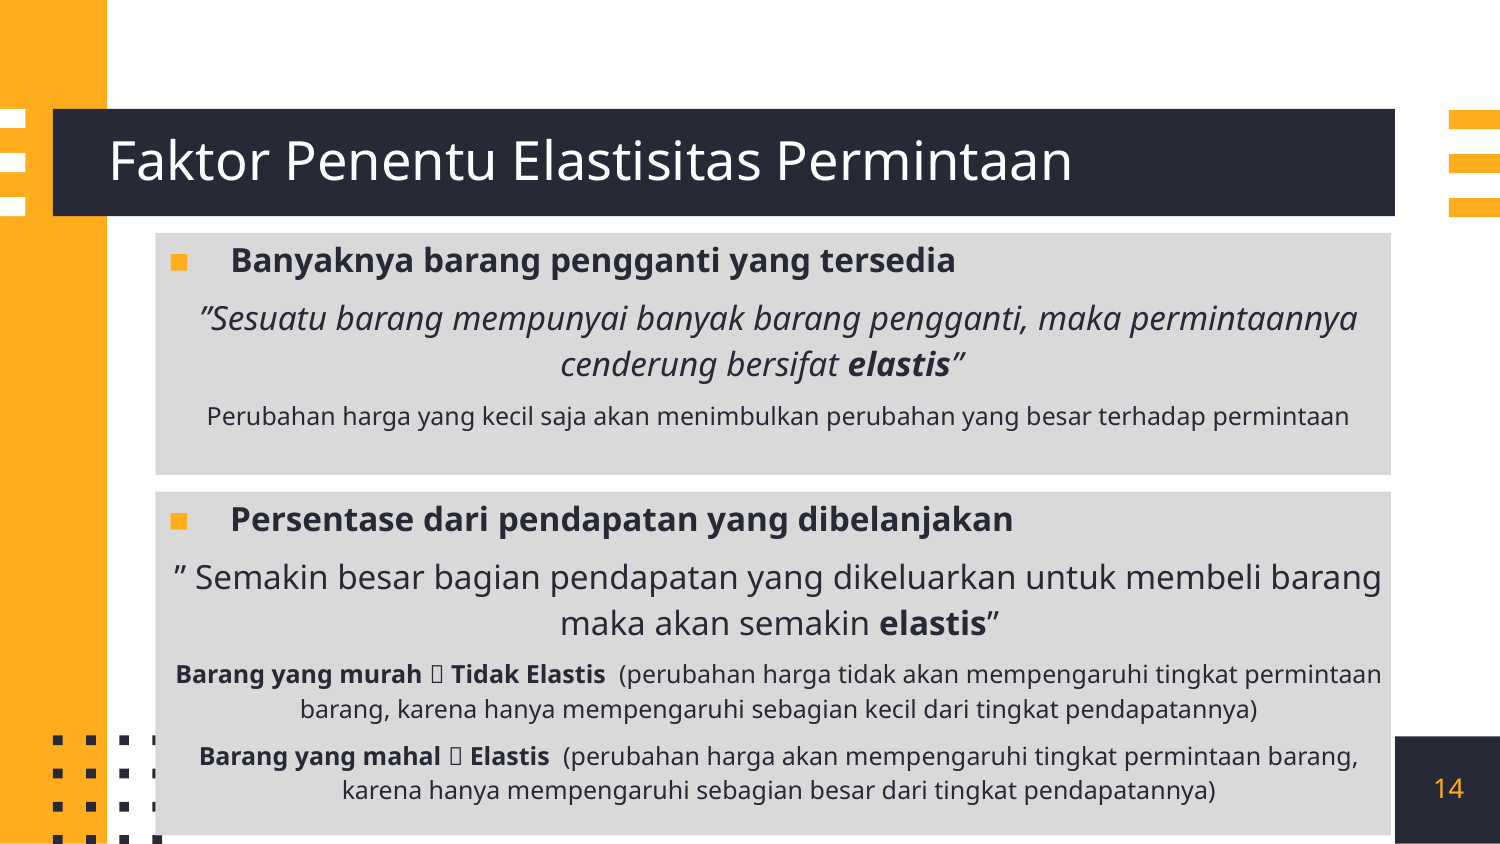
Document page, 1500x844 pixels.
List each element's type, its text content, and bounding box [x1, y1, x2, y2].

text_box Persentase dari pendapatan yang dibelanjakan ” Semakin besar bagian pendapatan yang dikeluarkan untuk membeli barang maka akan semakin elastis” Barang yang murah  Tidak Elastis (perubahan harga tidak akan mempengaruhi tingkat permintaan barang, karena hanya mempengaruhi sebagian kecil dari tingkat pendapatannya) Barang yang mahal  Elastis (perubahan harga akan mempengaruhi tingkat permintaan barang, karena hanya mempengaruhi sebagian besar dari tingkat pendapatannya) [155, 491, 1391, 836]
list Banyaknya barang pengganti yang tersedia ”Sesuatu barang mempunyai banyak barang pengganti, maka permintaannya cenderung bersifat elastis” Perubahan harga yang kecil saja akan menimbulkan perubahan yang besar terhadap permintaan [155, 232, 1391, 475]
slide_number 14 [1395, 736, 1500, 844]
title Faktor Penentu Elastisitas Permintaan [108, 108, 1396, 217]
